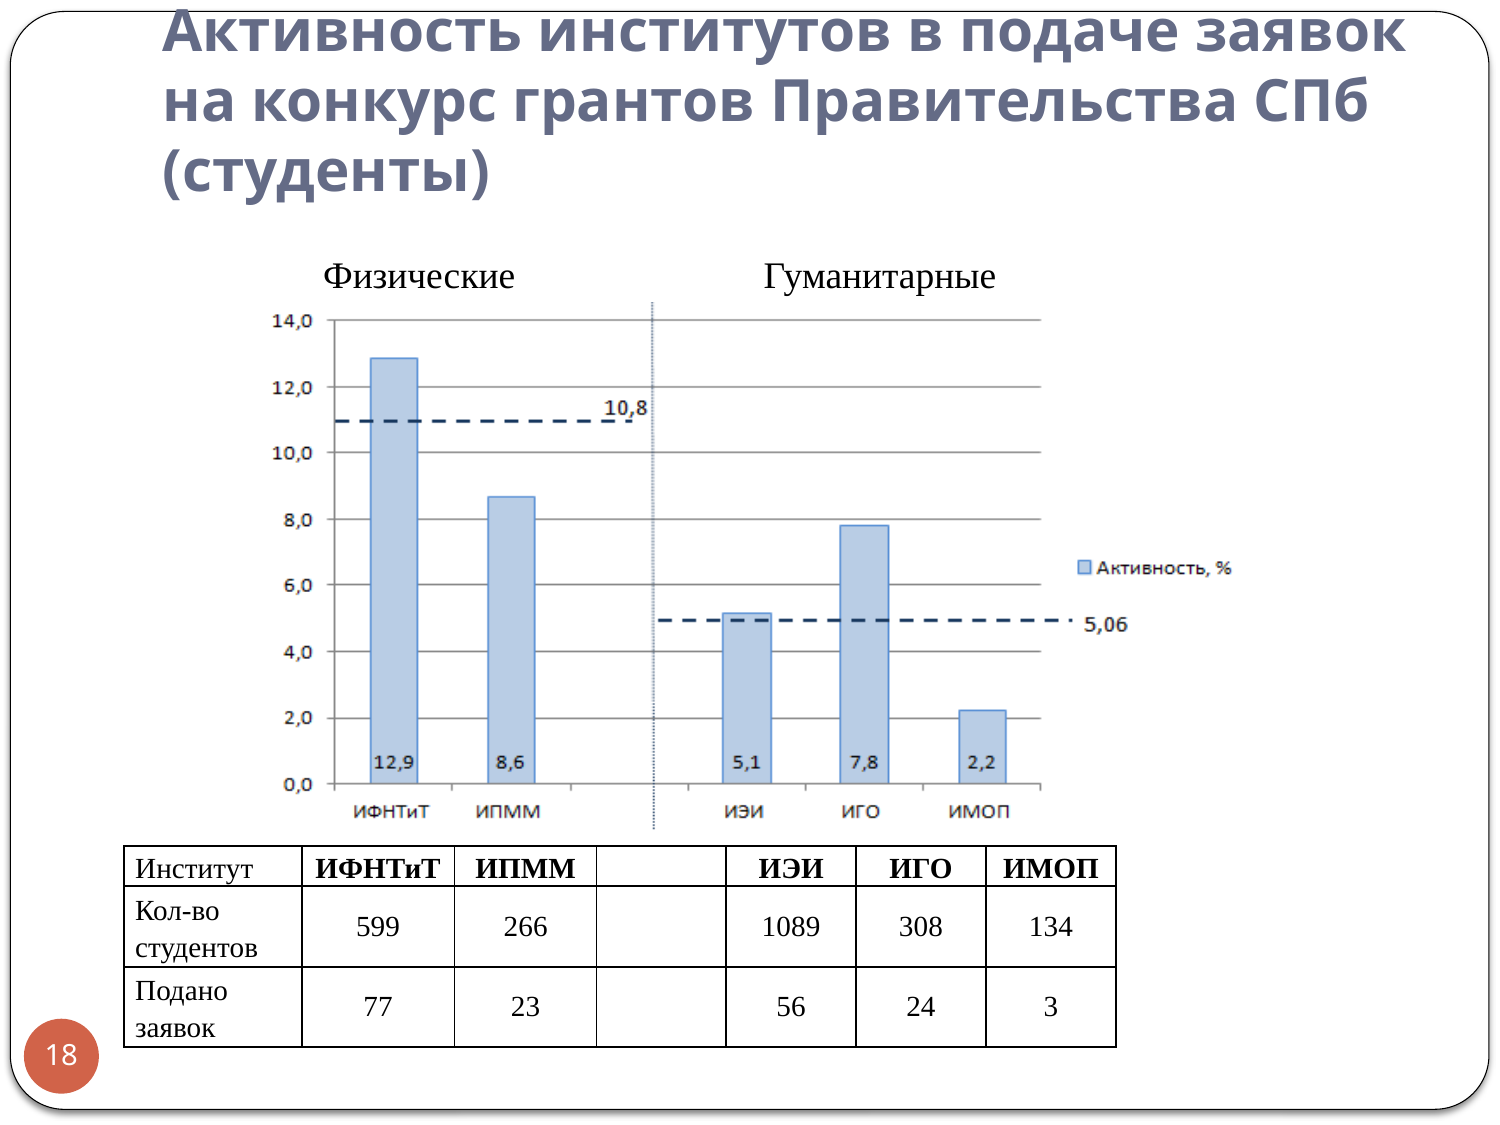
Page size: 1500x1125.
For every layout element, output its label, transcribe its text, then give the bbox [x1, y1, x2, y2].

text_box Физические [147, 243, 608, 304]
table_cell [597, 968, 725, 1046]
table_header ИЭИ [727, 847, 855, 885]
table_cell 1089 [727, 887, 855, 966]
table_cell Подано заявок [125, 968, 301, 1046]
title Активность институтов в подаче заявок на конкурс грантов Правительства СПб (студенты) [147, 31, 1423, 219]
table_cell 24 [857, 968, 985, 1046]
table_cell 56 [727, 968, 855, 1046]
table_header Институт [125, 847, 301, 885]
table_cell [597, 887, 725, 966]
table_cell Кол-во студентов [125, 887, 301, 966]
table_header ИФНТиТ [303, 847, 454, 885]
table_cell 23 [455, 968, 596, 1046]
table_cell 77 [303, 968, 454, 1046]
table_cell 134 [987, 887, 1115, 966]
table_header ИГО [857, 847, 985, 885]
table_cell 3 [987, 968, 1115, 1046]
table_header ИМОП [987, 847, 1115, 885]
text_box Гуманитарные [608, 243, 1152, 300]
table_cell 308 [857, 887, 985, 966]
table_header [597, 847, 725, 885]
picture [265, 302, 1247, 831]
table_cell 266 [455, 887, 596, 966]
table_header ИПММ [455, 847, 596, 885]
slide_number 18 [23, 1018, 99, 1094]
table_cell 599 [303, 887, 454, 966]
